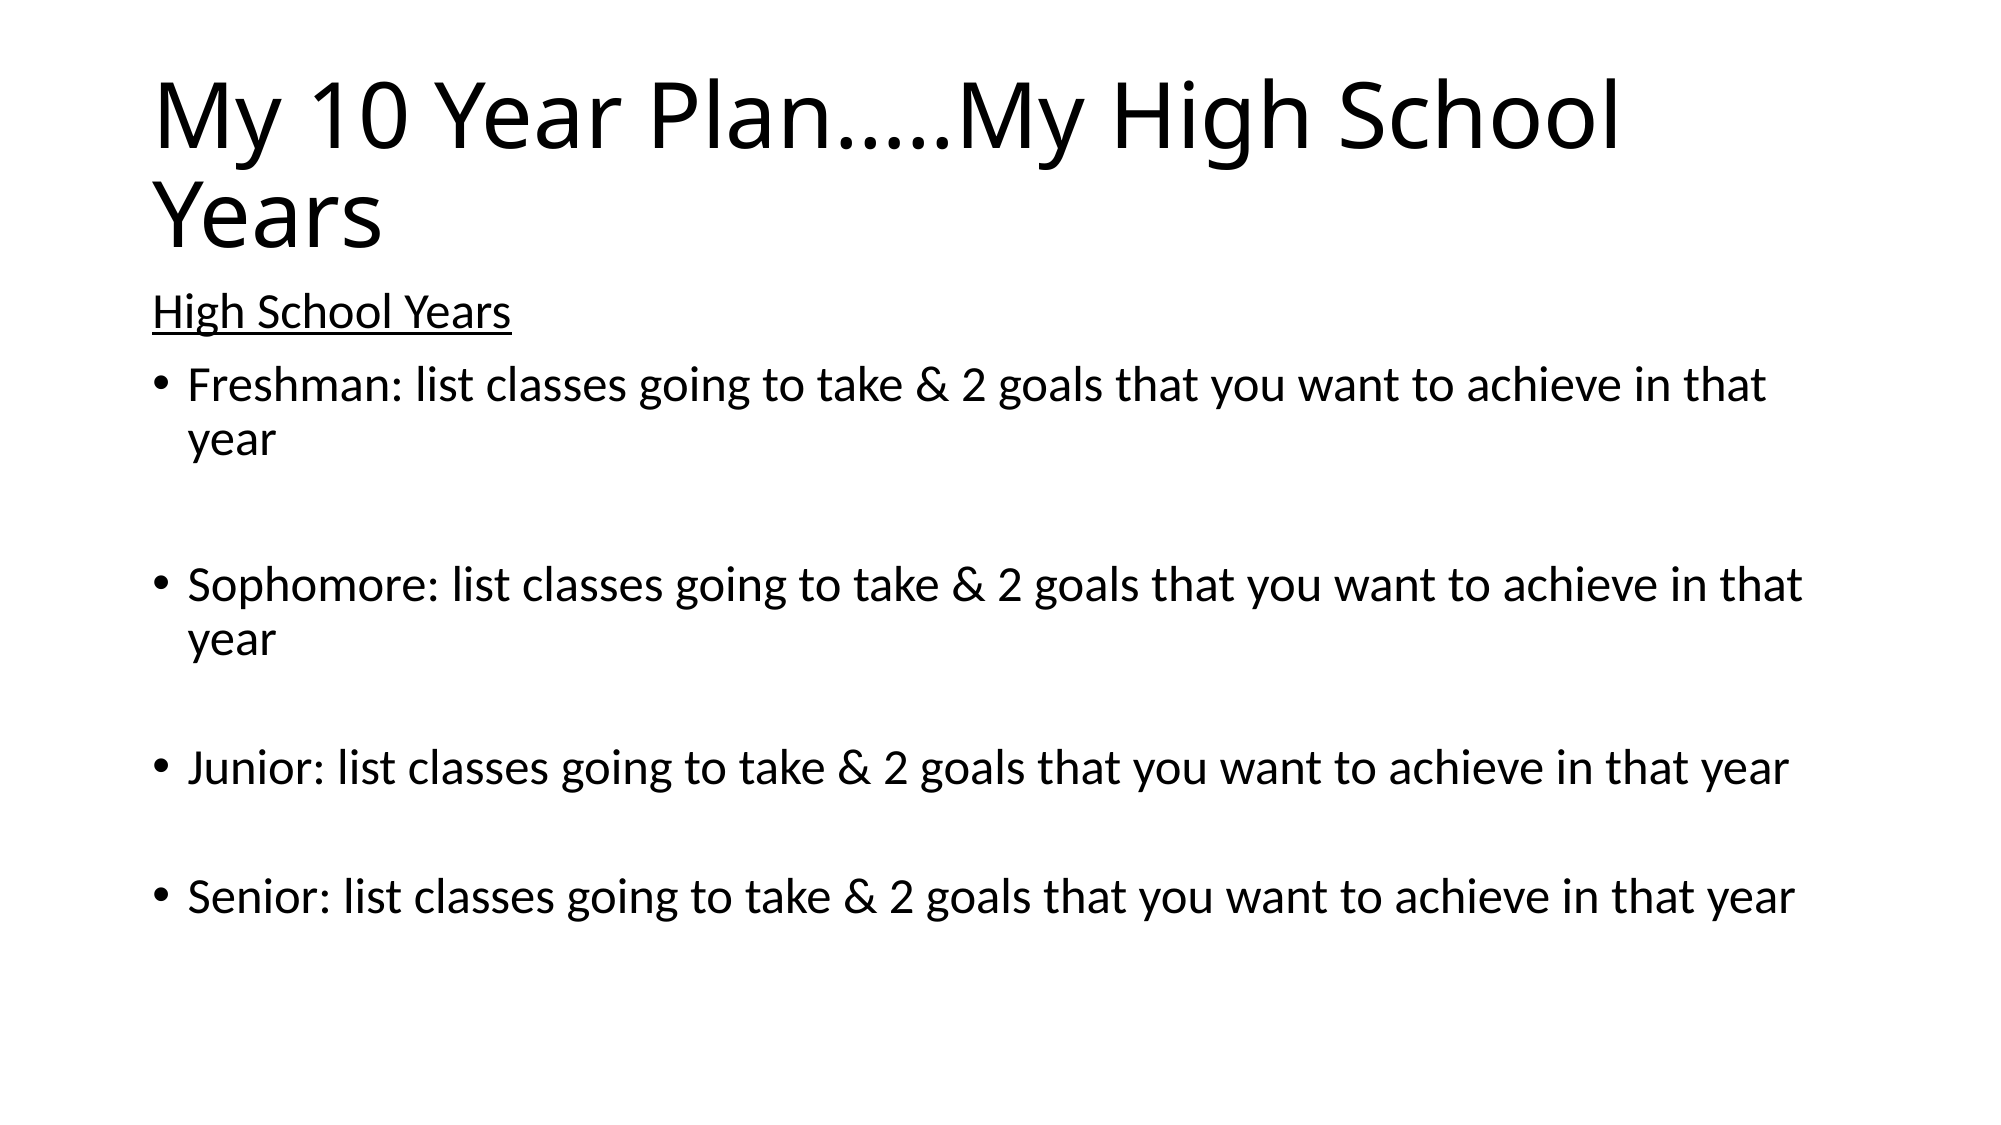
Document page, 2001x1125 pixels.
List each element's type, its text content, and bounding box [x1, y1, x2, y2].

list High School Years Freshman: list classes going to take & 2 goals that you want to achieve in that year Sophomore: list classes going to take & 2 goals that you want to achieve in that year Junior: list classes going to take & 2 goals that you want to achieve in that year Senior: list classes going to take & 2 goals that you want to achieve in that year [137, 277, 1863, 1014]
title My 10 Year Plan…..My High School Years [137, 59, 1863, 277]
